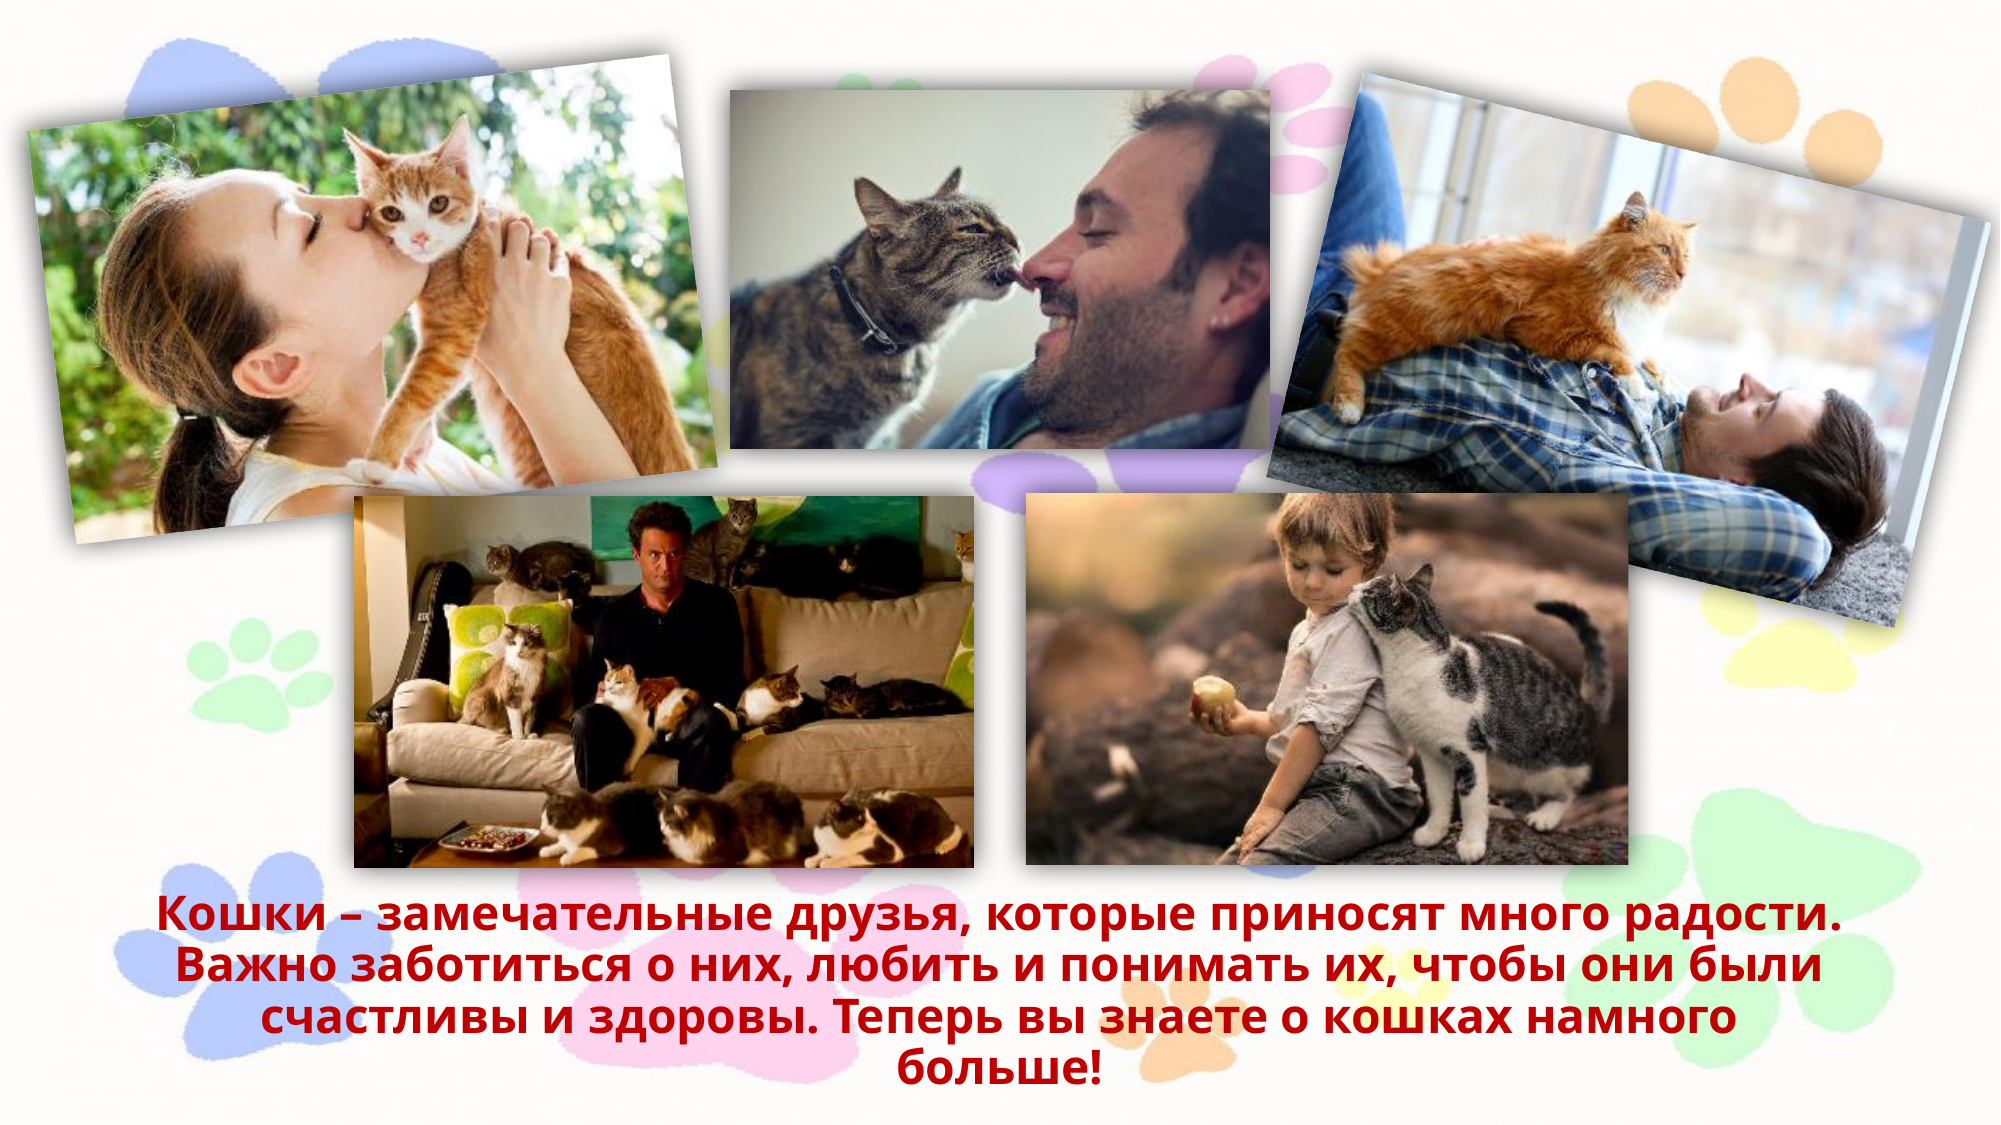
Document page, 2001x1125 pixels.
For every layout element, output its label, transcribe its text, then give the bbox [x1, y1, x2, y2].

picture [0, 0, 2001, 1125]
list Кошки – замечательные друзья, которые приносят много радости. Важно заботиться о них, любить и понимать их, чтобы они были счастливы и здоровы. Теперь вы знаете о кошках намного больше! [137, 881, 1863, 1104]
